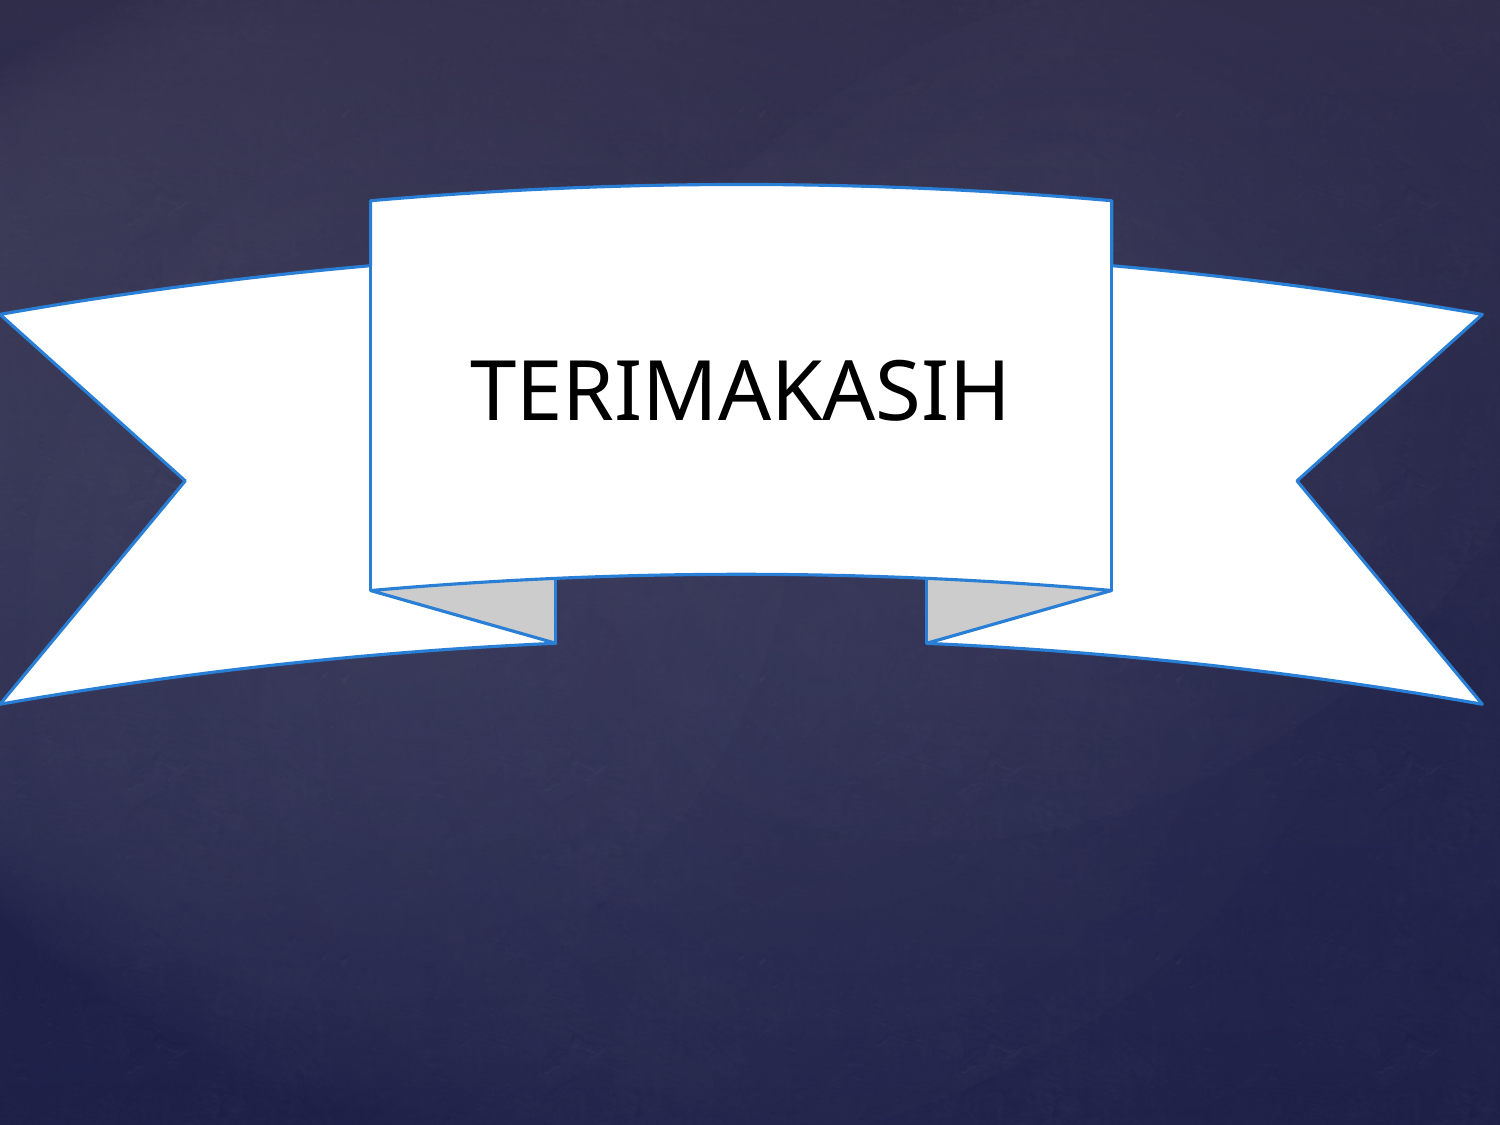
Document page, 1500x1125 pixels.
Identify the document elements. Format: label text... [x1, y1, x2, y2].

text_box TERIMAKASIH [0, 182, 1484, 706]
